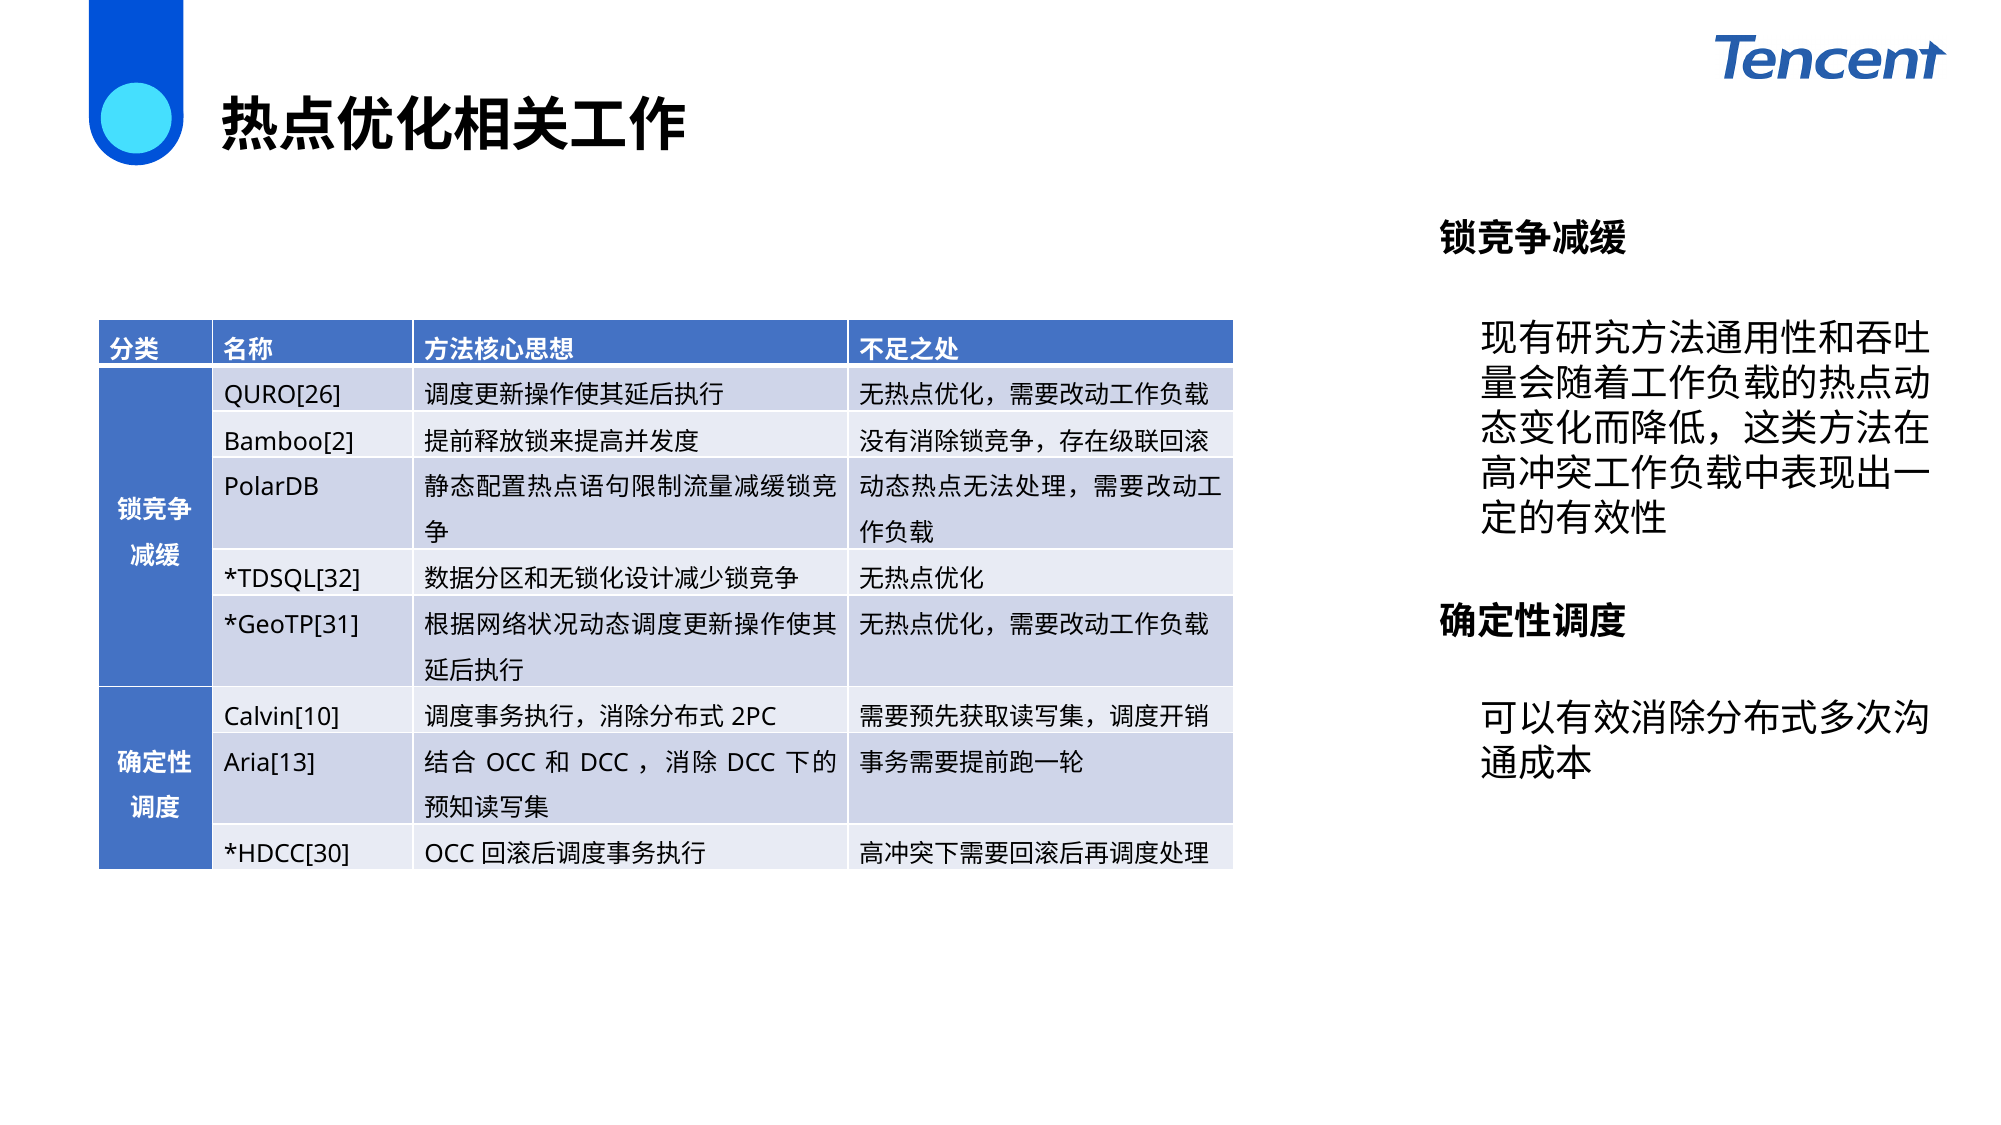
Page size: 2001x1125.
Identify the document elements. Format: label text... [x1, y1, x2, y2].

table_header 方法核心思想 [414, 320, 847, 363]
table_cell OCC回滚后调度事务执行 [414, 825, 847, 869]
table_cell Calvin[10] [213, 687, 412, 732]
table_cell 静态配置热点语句限制流量减缓锁竞争 [414, 458, 847, 548]
table_cell Bamboo[2] [213, 412, 412, 456]
table_cell 无热点优化，需要改动工作负载 [849, 596, 1233, 686]
table_cell 确定性调度 [99, 687, 212, 869]
table_header 不足之处 [849, 320, 1233, 363]
table_cell 没有消除锁竞争，存在级联回滚 [849, 412, 1233, 456]
table_header 分类 [99, 320, 212, 363]
table_cell 调度事务执行，消除分布式2PC [414, 687, 847, 732]
table_cell 需要预先获取读写集，调度开销 [849, 687, 1233, 732]
table_header 名称 [213, 320, 412, 363]
table_cell QURO[26] [213, 368, 412, 410]
text_box 现有研究方法通用性和吞吐量会随着工作负载的热点动态变化而降低，这类方法在高冲突工作负载中表现出一定的有效性 [1466, 306, 1961, 547]
text_box 可以有效消除分布式多次沟通成本 [1466, 686, 1961, 792]
table_cell 数据分区和无锁化设计减少锁竞争 [414, 550, 847, 594]
picture [1715, 35, 1947, 79]
table_cell 无热点优化，需要改动工作负载 [849, 368, 1233, 410]
table_cell 锁竞争减缓 [99, 368, 212, 686]
table_cell 调度更新操作使其延后执行 [414, 368, 847, 410]
text_box 锁竞争减缓 [1425, 206, 1719, 266]
table_cell *GeoTP[31] [213, 596, 412, 686]
table_cell Aria[13] [213, 733, 412, 823]
table_cell *HDCC[30] [213, 825, 412, 869]
table_cell 事务需要提前跑一轮 [849, 733, 1233, 823]
table_cell 结合OCC和DCC，消除DCC下的预知读写集 [414, 733, 847, 823]
table_cell 提前释放锁来提高并发度 [414, 412, 847, 456]
table_cell 动态热点无法处理，需要改动工作负载 [849, 458, 1233, 548]
table_cell *TDSQL[32] [213, 550, 412, 594]
text_box 热点优化相关工作 [205, 80, 702, 165]
text_box 确定性调度 [1425, 589, 1748, 649]
table_cell 根据网络状况动态调度更新操作使其延后执行 [414, 596, 847, 686]
table_cell 无热点优化 [849, 550, 1233, 594]
table_cell 高冲突下需要回滚后再调度处理 [849, 825, 1233, 869]
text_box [88, 0, 184, 166]
table_cell PolarDB [213, 458, 412, 548]
